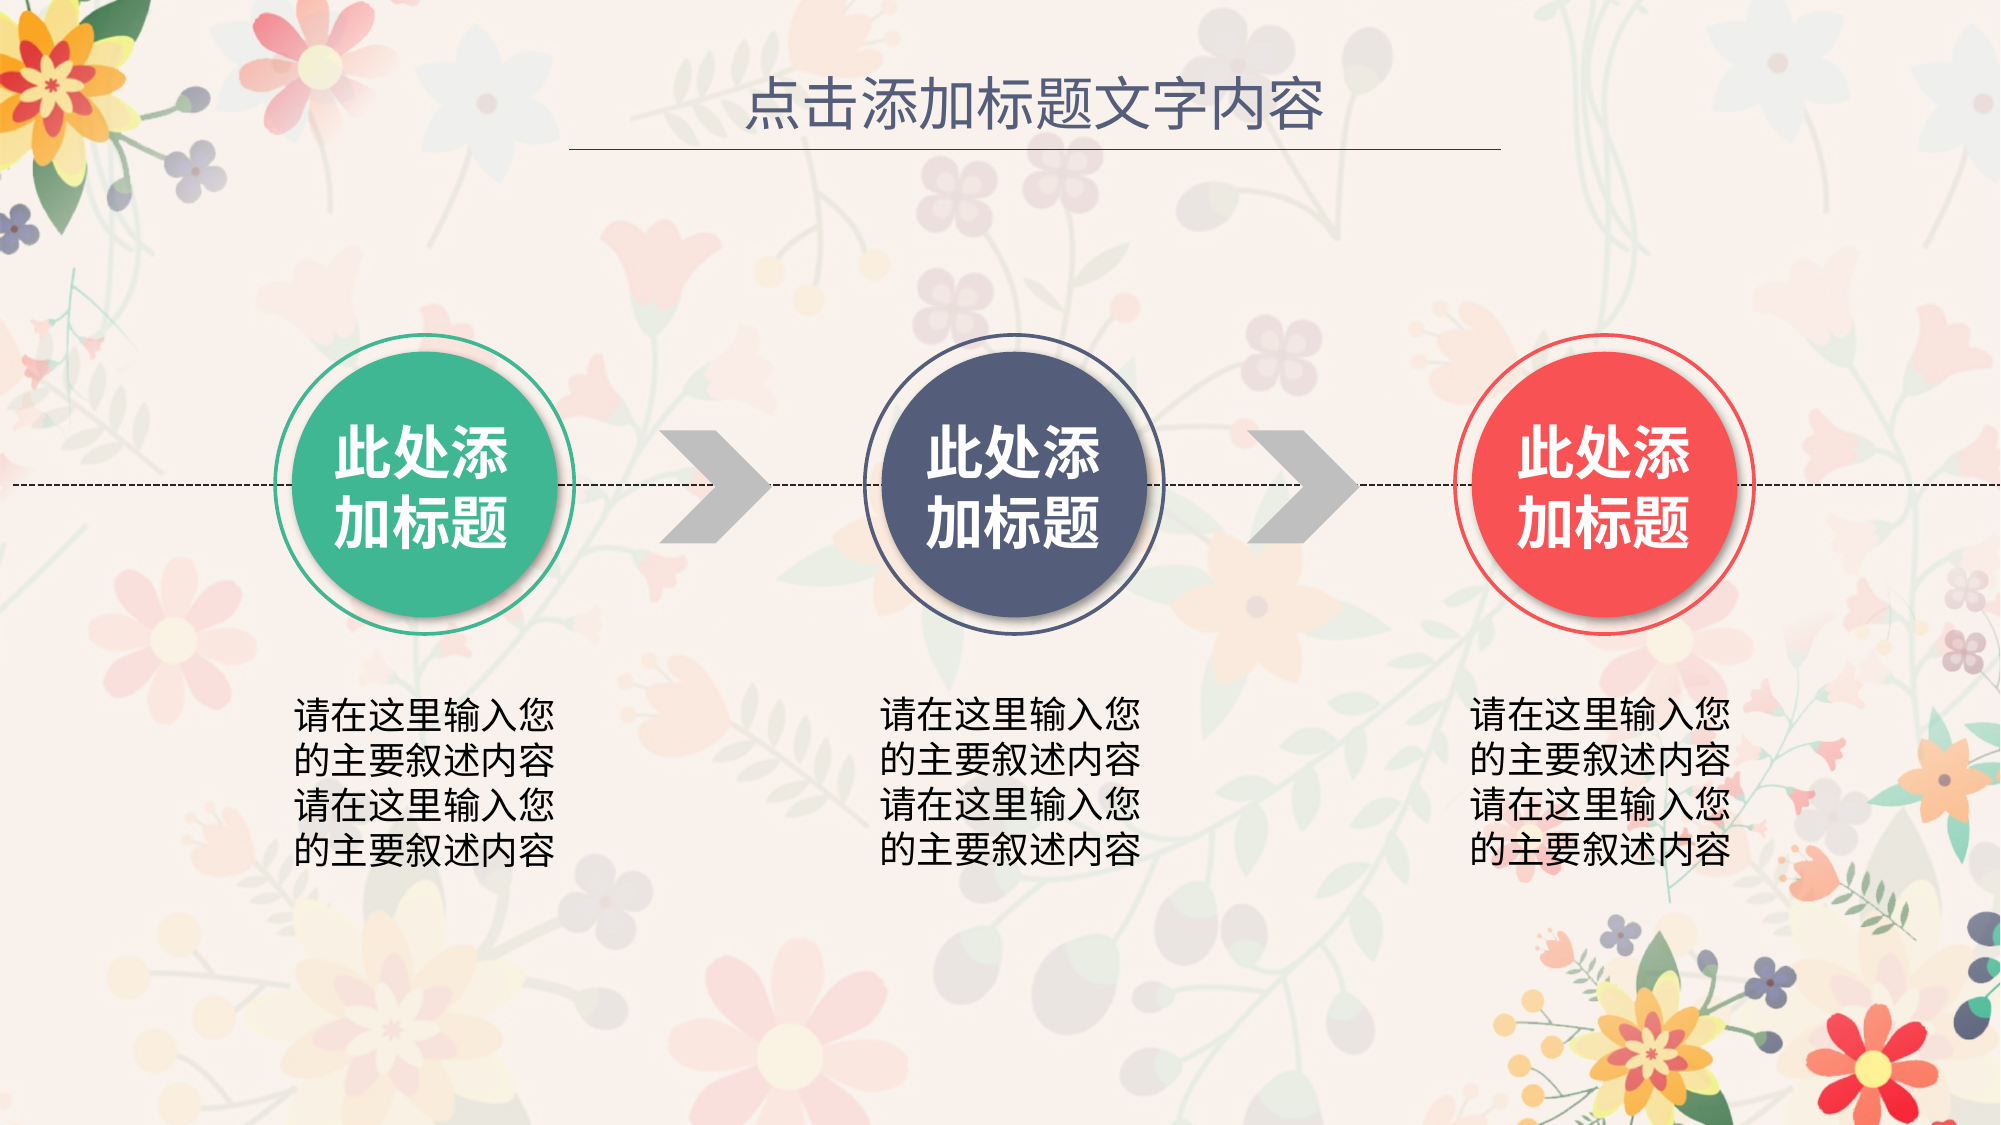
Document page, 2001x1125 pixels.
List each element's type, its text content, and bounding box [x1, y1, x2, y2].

text_box 请在这里输入您 的主要叙述内容 请在这里输入您 的主要叙述内容 [864, 684, 1157, 924]
text_box 请在这里输入您 的主要叙述内容 请在这里输入您 的主要叙述内容 [278, 685, 571, 925]
text_box [1244, 429, 1359, 484]
picture [0, 0, 2001, 1125]
text_box 请在这里输入您 的主要叙述内容 请在这里输入您 的主要叙述内容 [1454, 683, 1747, 924]
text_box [1454, 334, 1755, 635]
text_box 点击添加标题文字内容 [664, 59, 1405, 145]
text_box [656, 429, 771, 484]
text_box [656, 485, 774, 545]
text_box [1244, 485, 1362, 545]
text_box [275, 334, 575, 634]
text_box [864, 334, 1164, 634]
